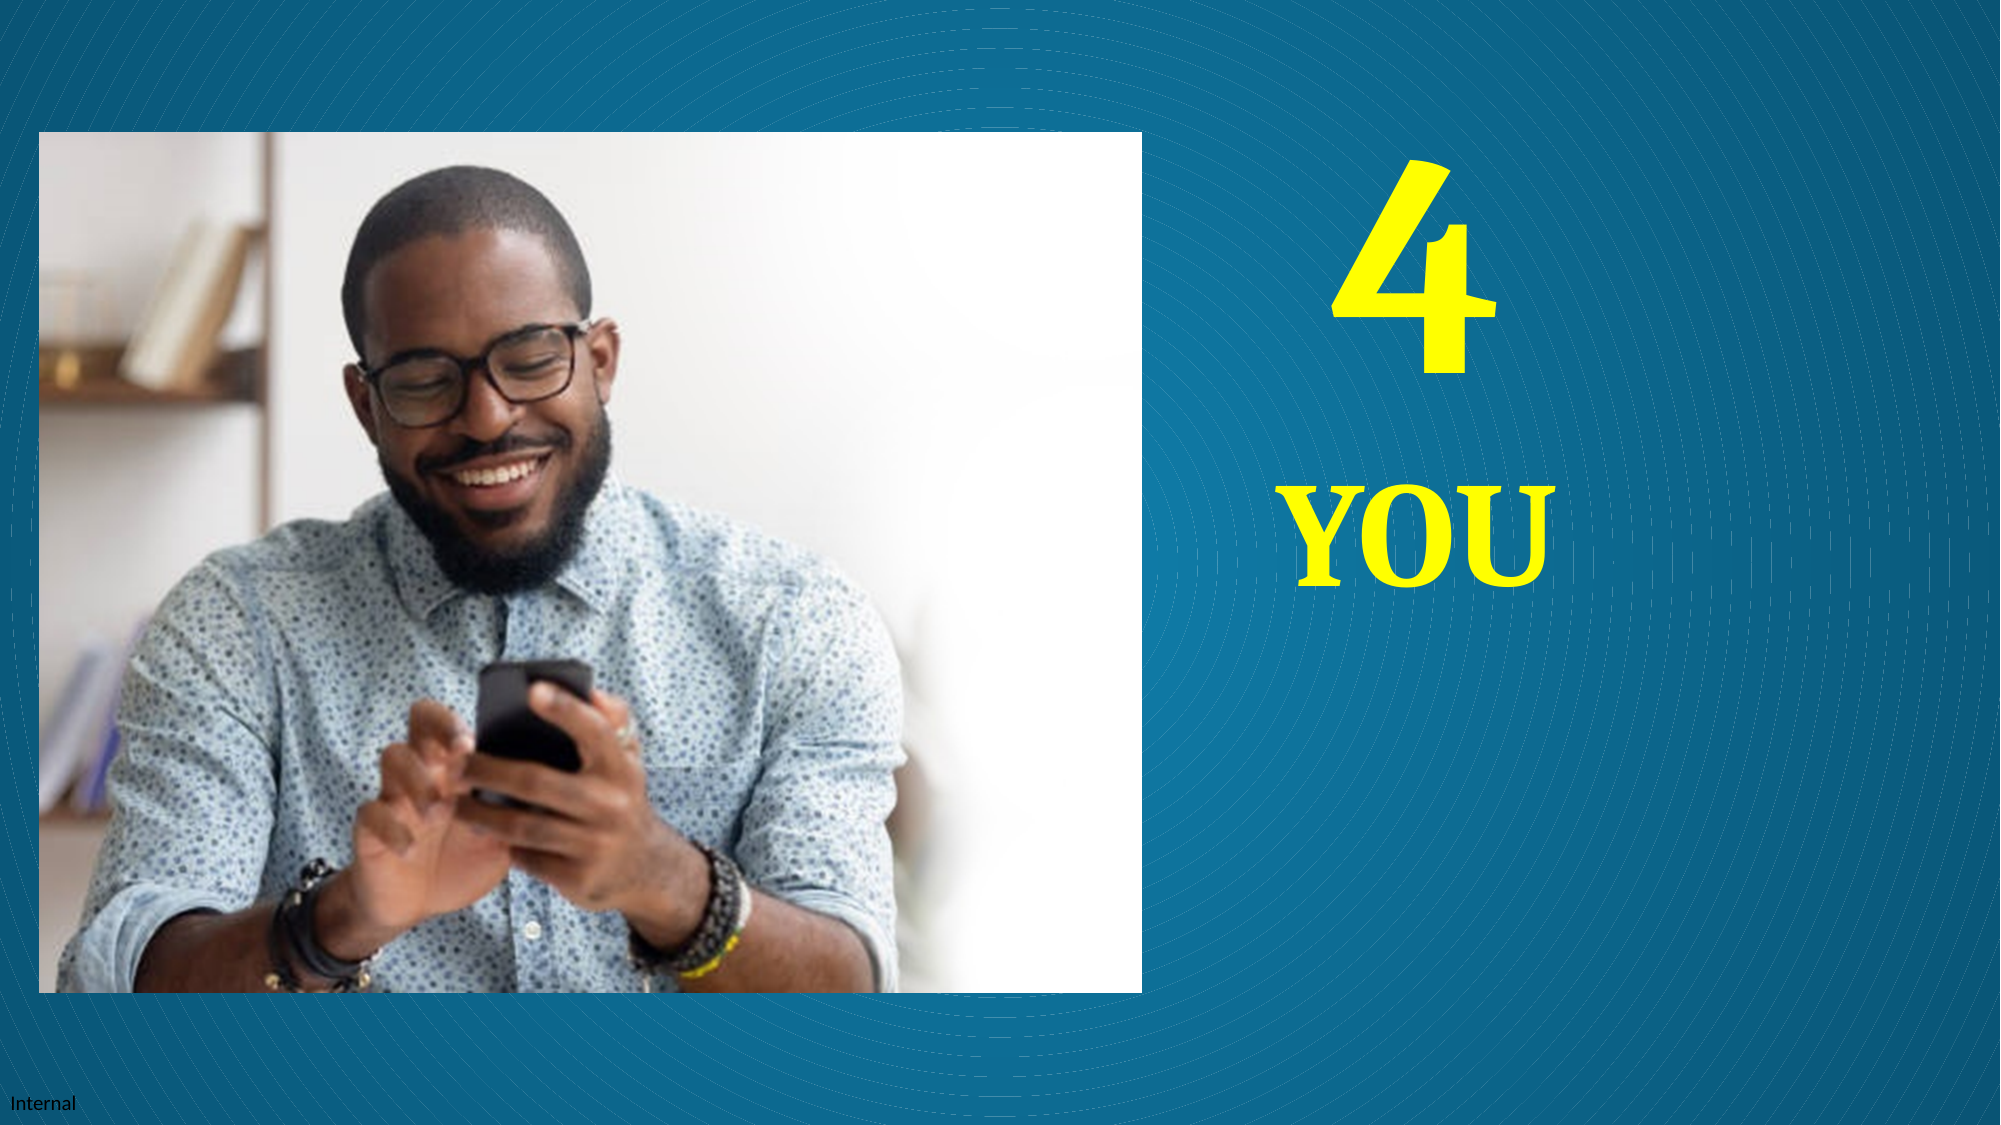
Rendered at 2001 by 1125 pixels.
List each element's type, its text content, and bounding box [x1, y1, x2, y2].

picture [32, 128, 1143, 1003]
text_box 4 YOU [835, 54, 2000, 284]
